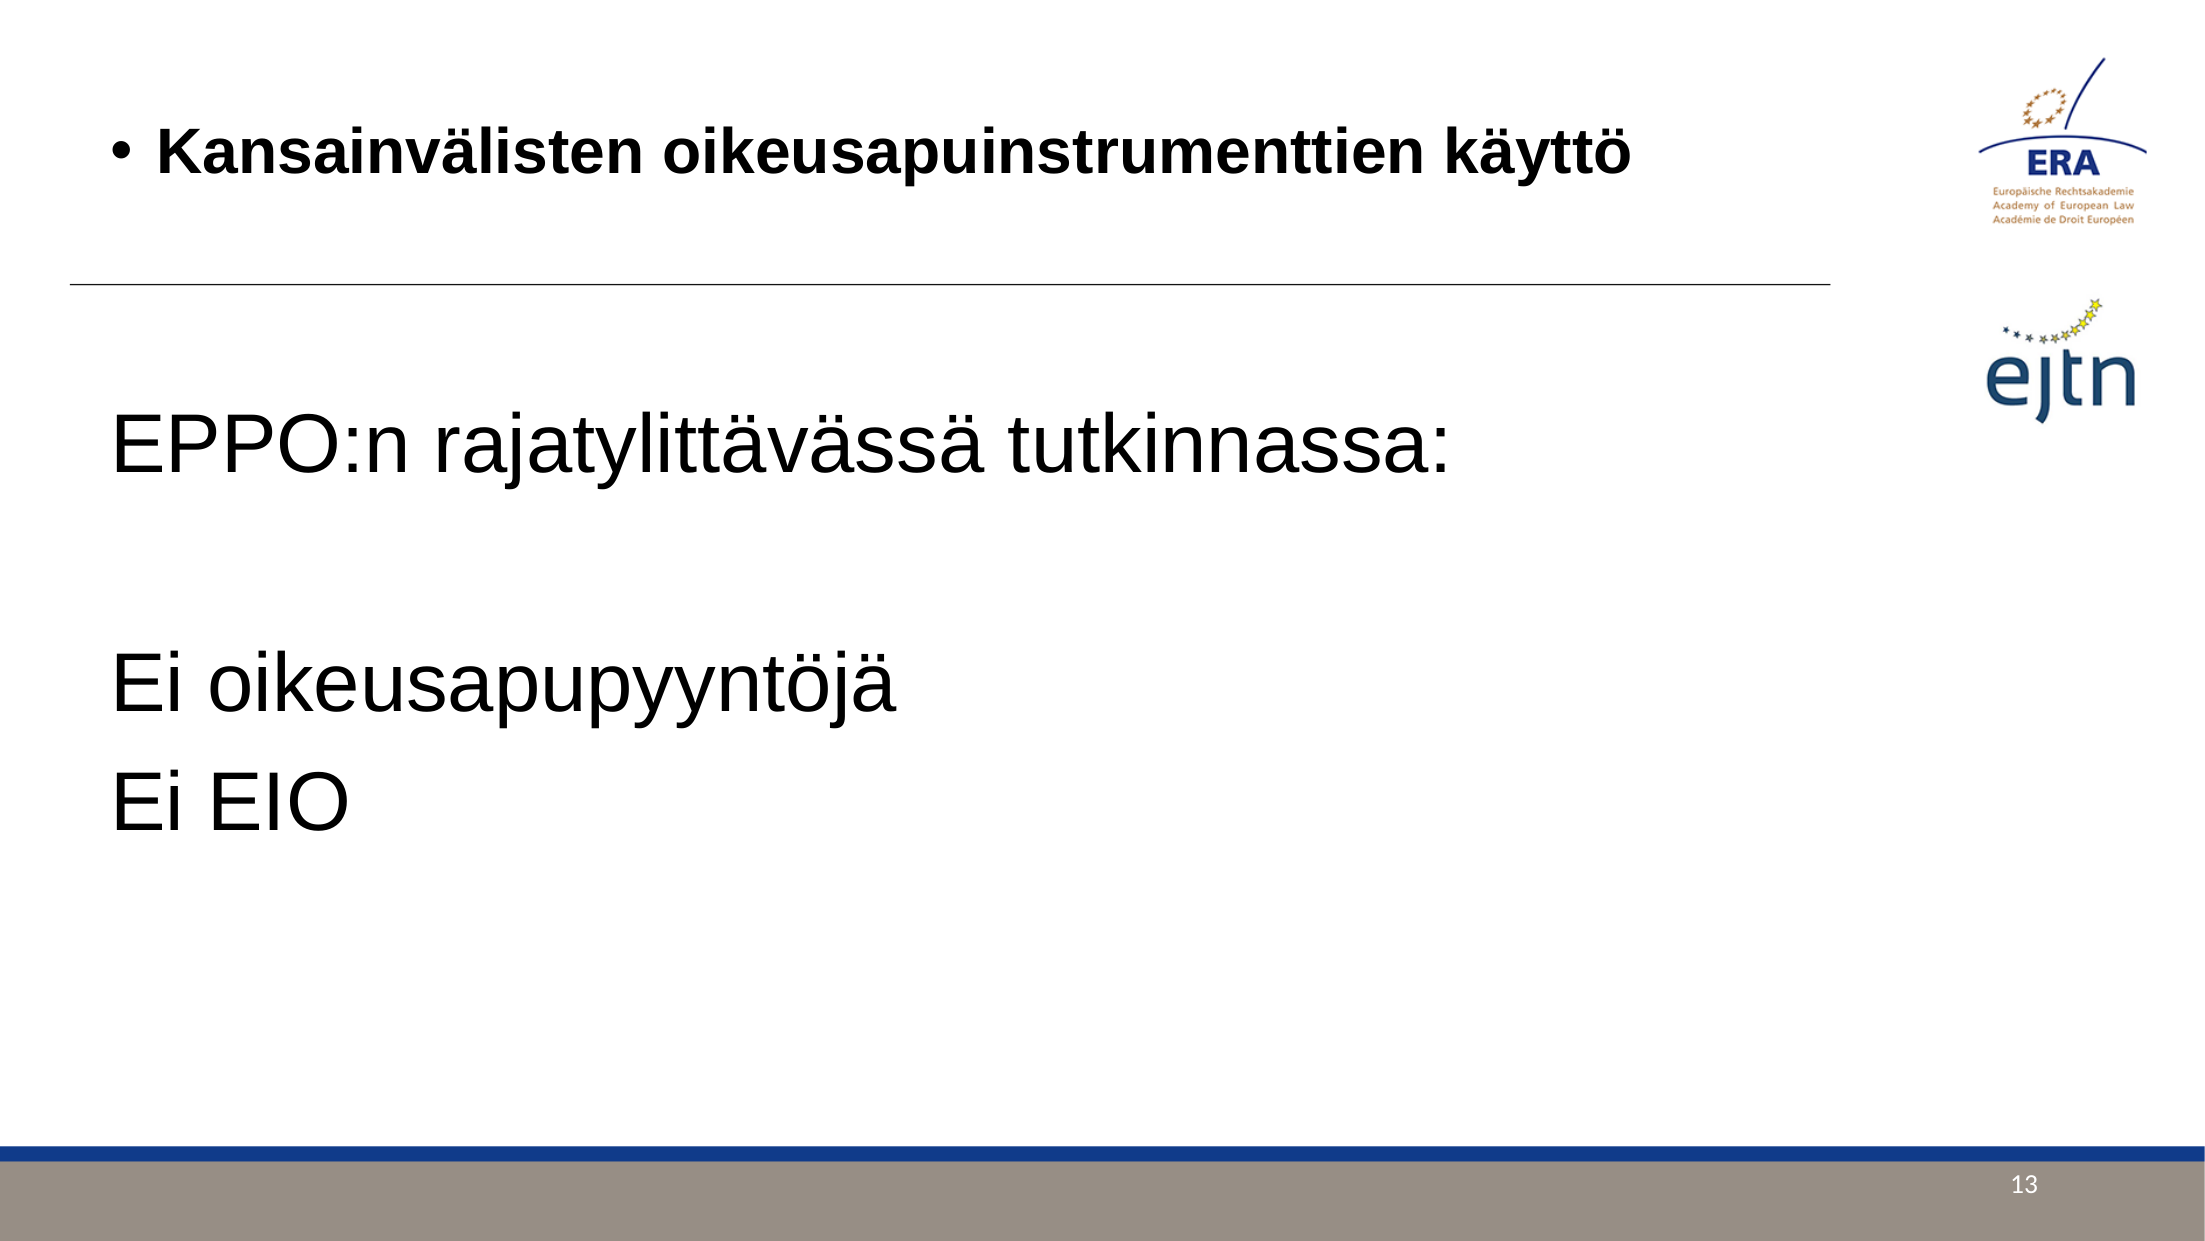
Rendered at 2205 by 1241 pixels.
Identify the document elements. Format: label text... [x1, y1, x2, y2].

slide_number 13 [1557, 1149, 2054, 1216]
picture [0, 0, 2205, 1241]
title Kansainvälisten oikeusapuinstrumenttien käyttö [110, 49, 2095, 257]
list EPPO:n rajatylittävässä tutkinnassa: Ei oikeusapupyyntöjä Ei EIO [110, 293, 1599, 1113]
